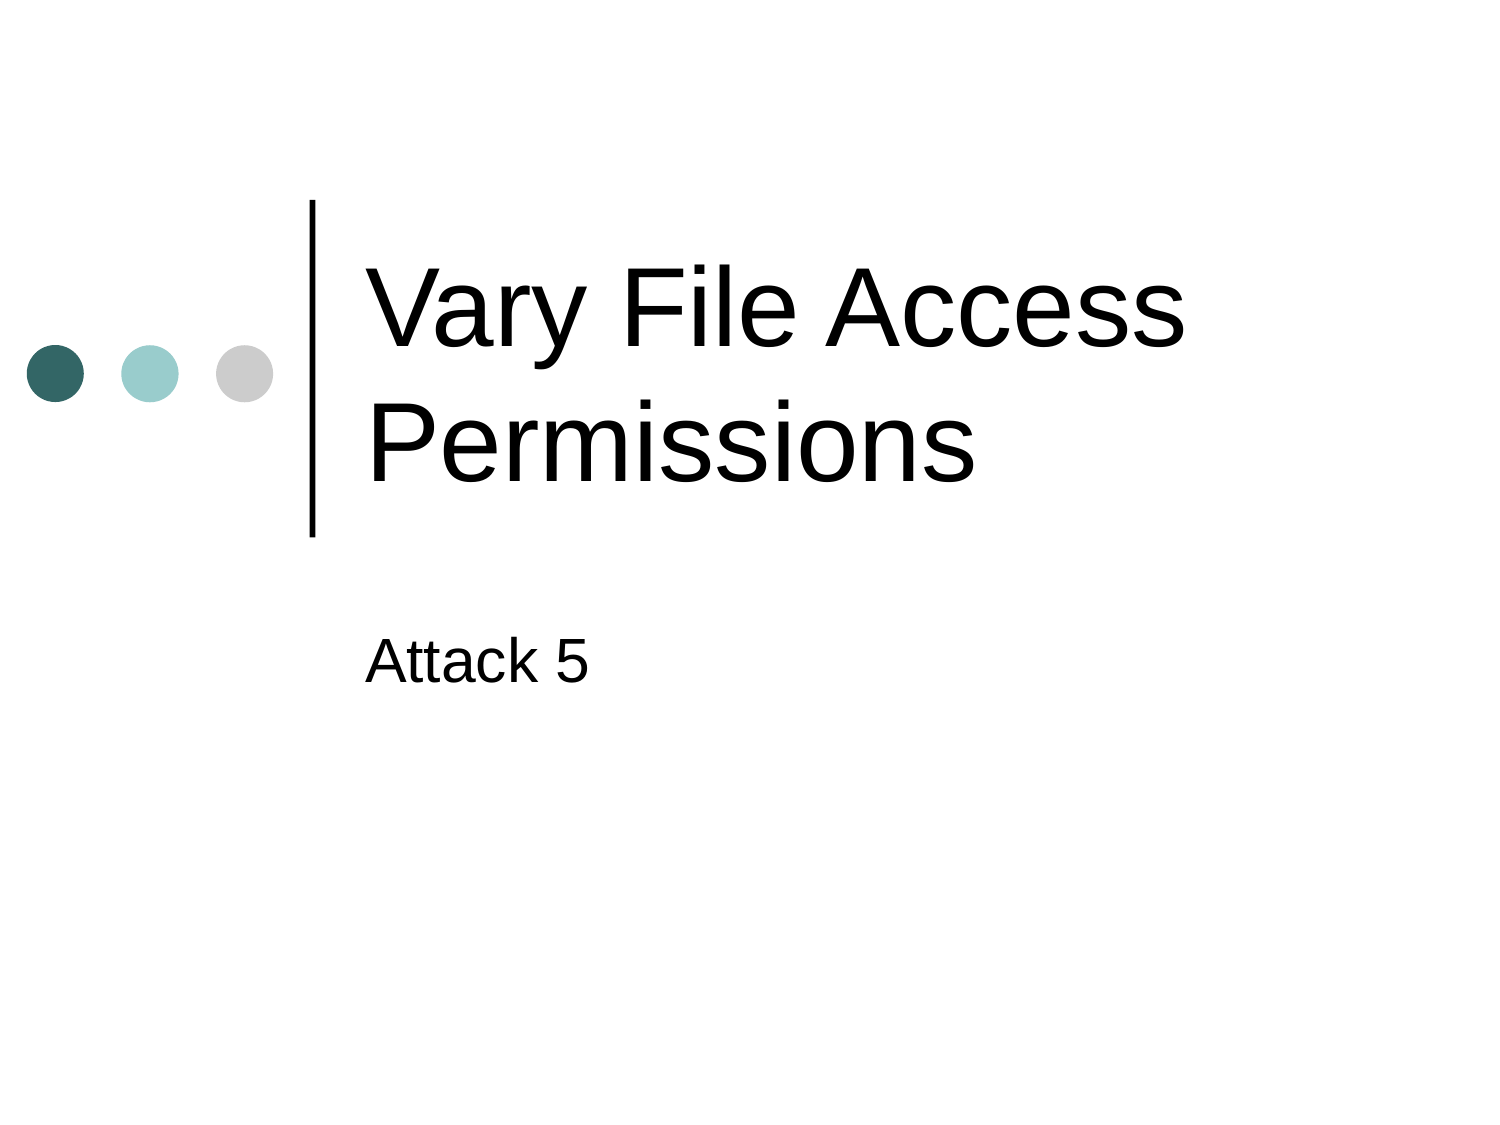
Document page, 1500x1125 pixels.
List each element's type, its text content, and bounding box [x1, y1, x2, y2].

title Vary File Access Permissions [349, 224, 1413, 513]
subtitle Attack 5 [349, 612, 1413, 938]
